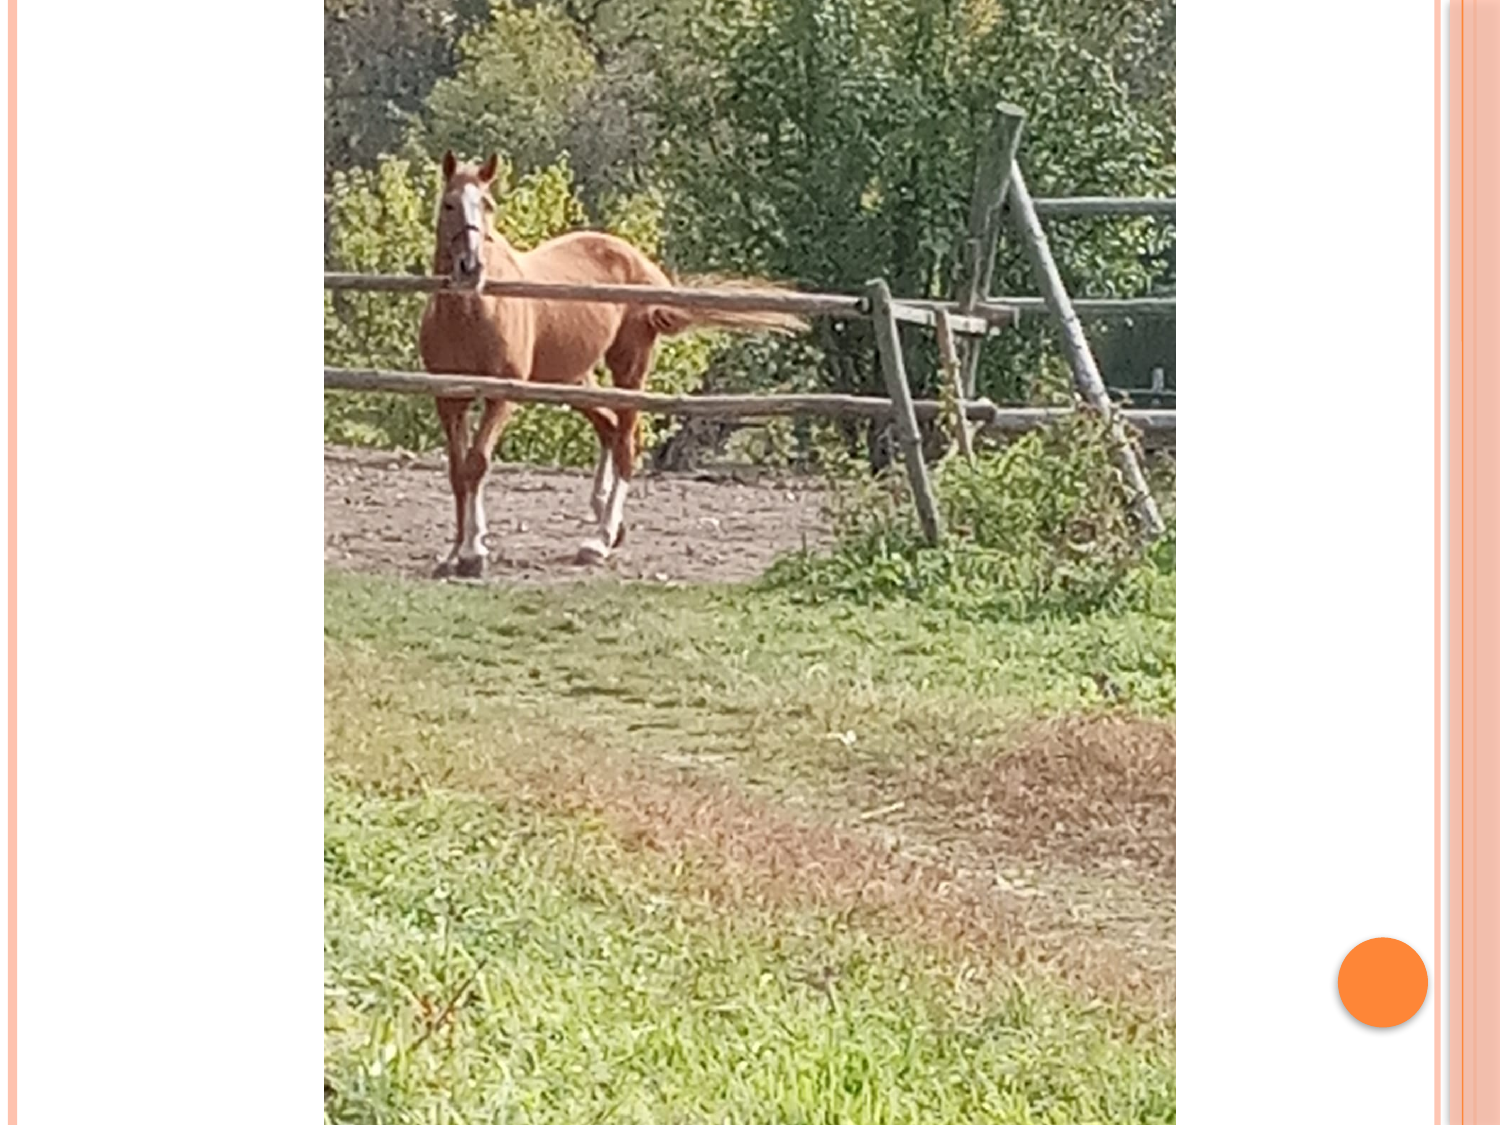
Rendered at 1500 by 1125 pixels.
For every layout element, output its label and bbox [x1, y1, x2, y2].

picture [324, 0, 1176, 1125]
